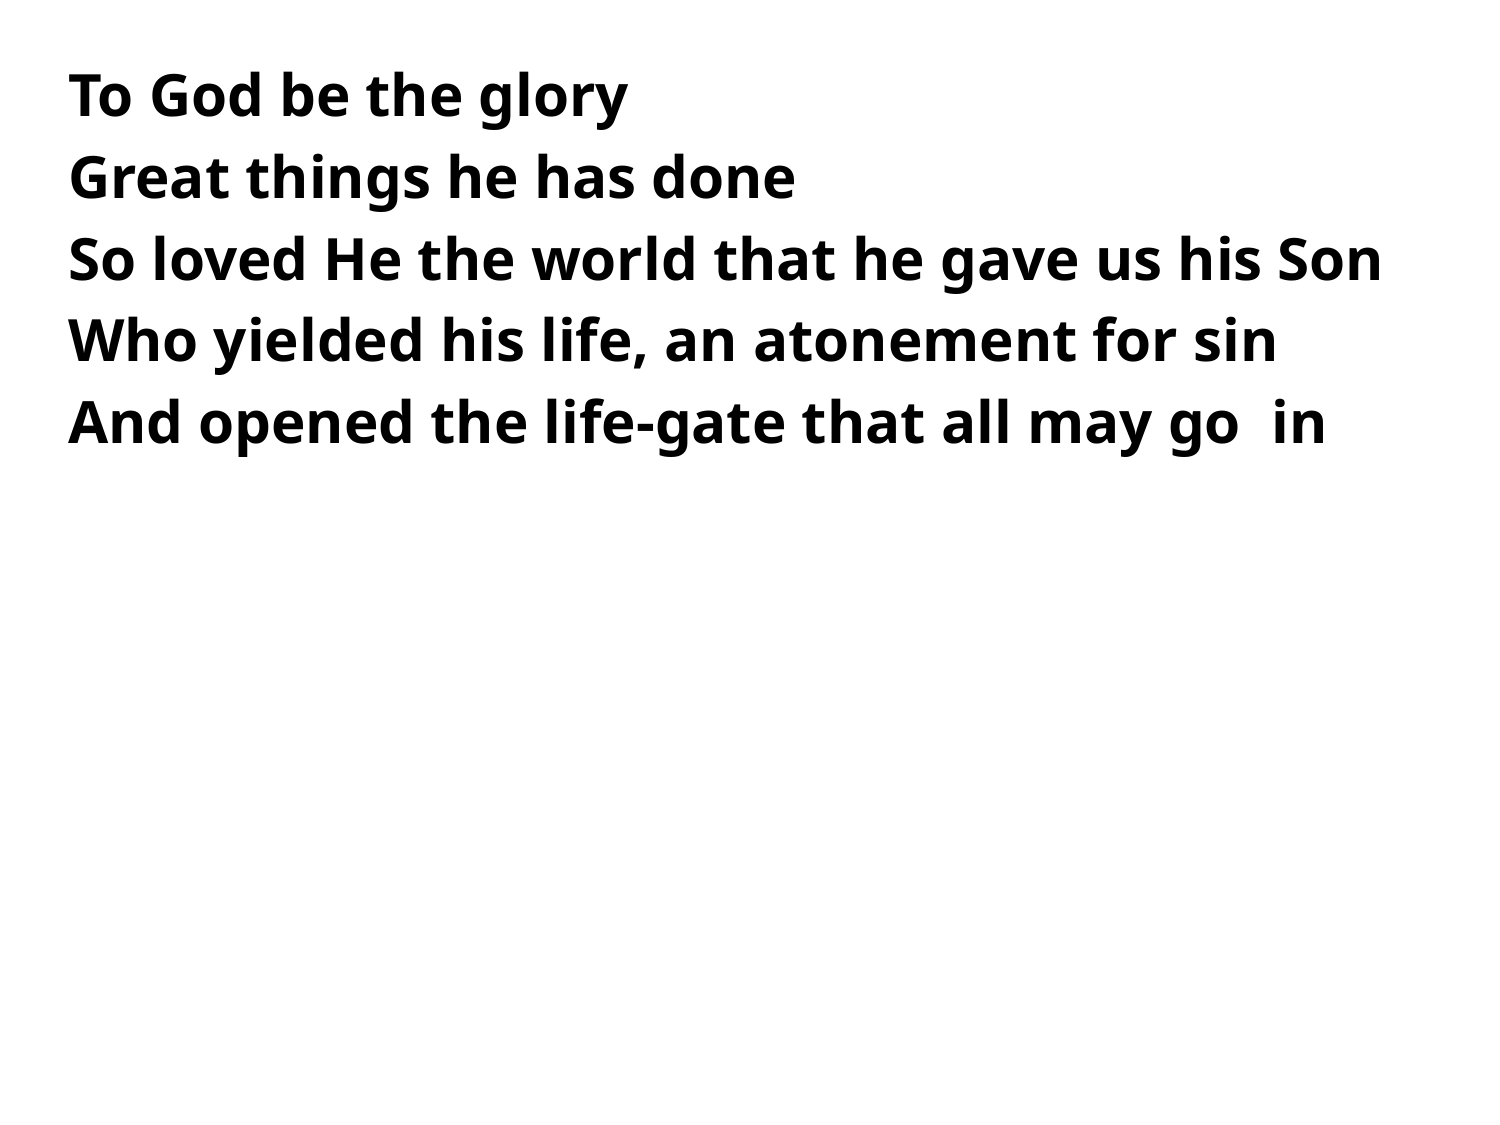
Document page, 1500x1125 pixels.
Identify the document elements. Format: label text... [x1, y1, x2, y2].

subtitle To God be the glory Great things he has done So loved He the world that he gave us his Son Who yielded his life, an atonement for sin And opened the life-gate that all may go in [52, 50, 1448, 1012]
